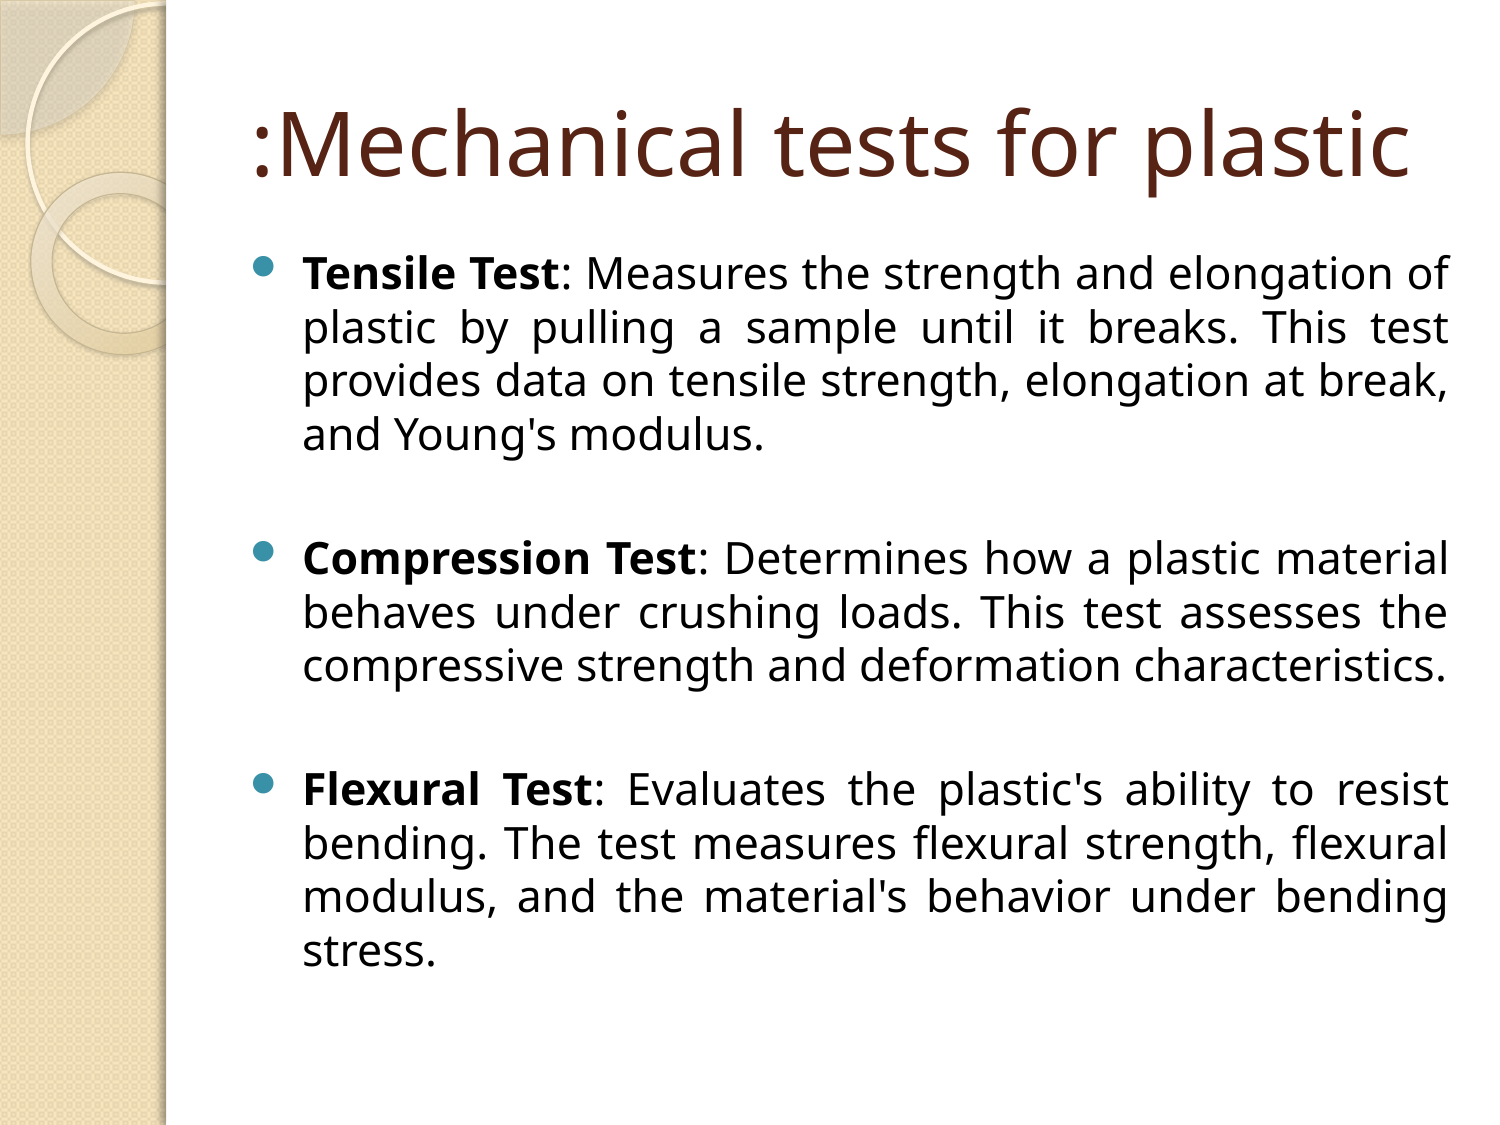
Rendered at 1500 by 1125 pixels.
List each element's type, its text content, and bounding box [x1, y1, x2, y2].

list Tensile Test: Measures the strength and elongation of plastic by pulling a sample until it breaks. This test provides data on tensile strength, elongation at break, and Young's modulus. Compression Test: Determines how a plastic material behaves under crushing loads. This test assesses the compressive strength and deformation characteristics. Flexural Test: Evaluates the plastic's ability to resist bending. The test measures flexural strength, flexural modulus, and the material's behavior under bending stress. [235, 237, 1466, 1025]
title Mechanical tests for plastic: [234, 46, 1465, 235]
